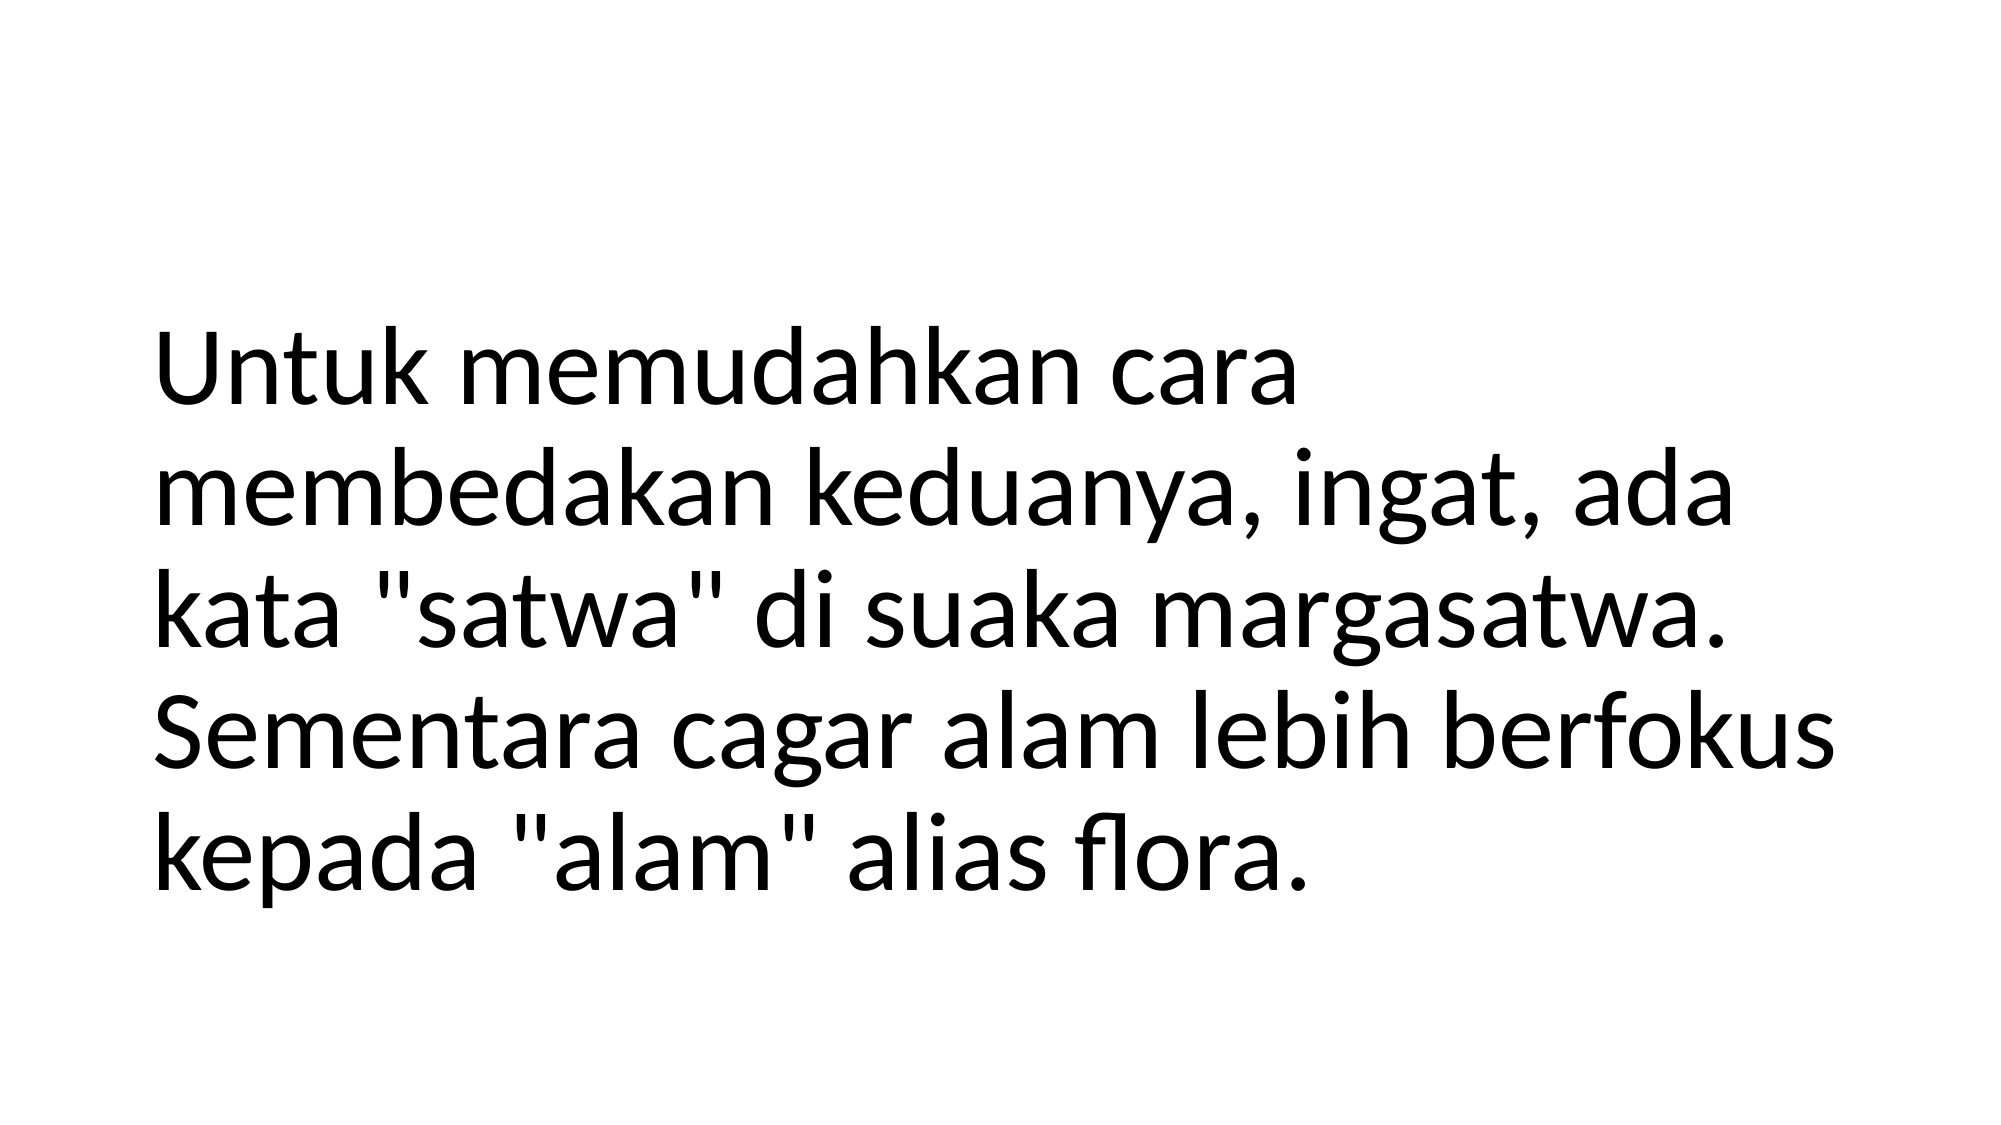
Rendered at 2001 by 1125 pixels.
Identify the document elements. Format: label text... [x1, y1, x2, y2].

list Untuk memudahkan cara membedakan keduanya, ingat, ada kata "satwa" di suaka margasatwa. Sementara cagar alam lebih berfokus kepada "alam" alias flora. [137, 299, 1863, 1014]
